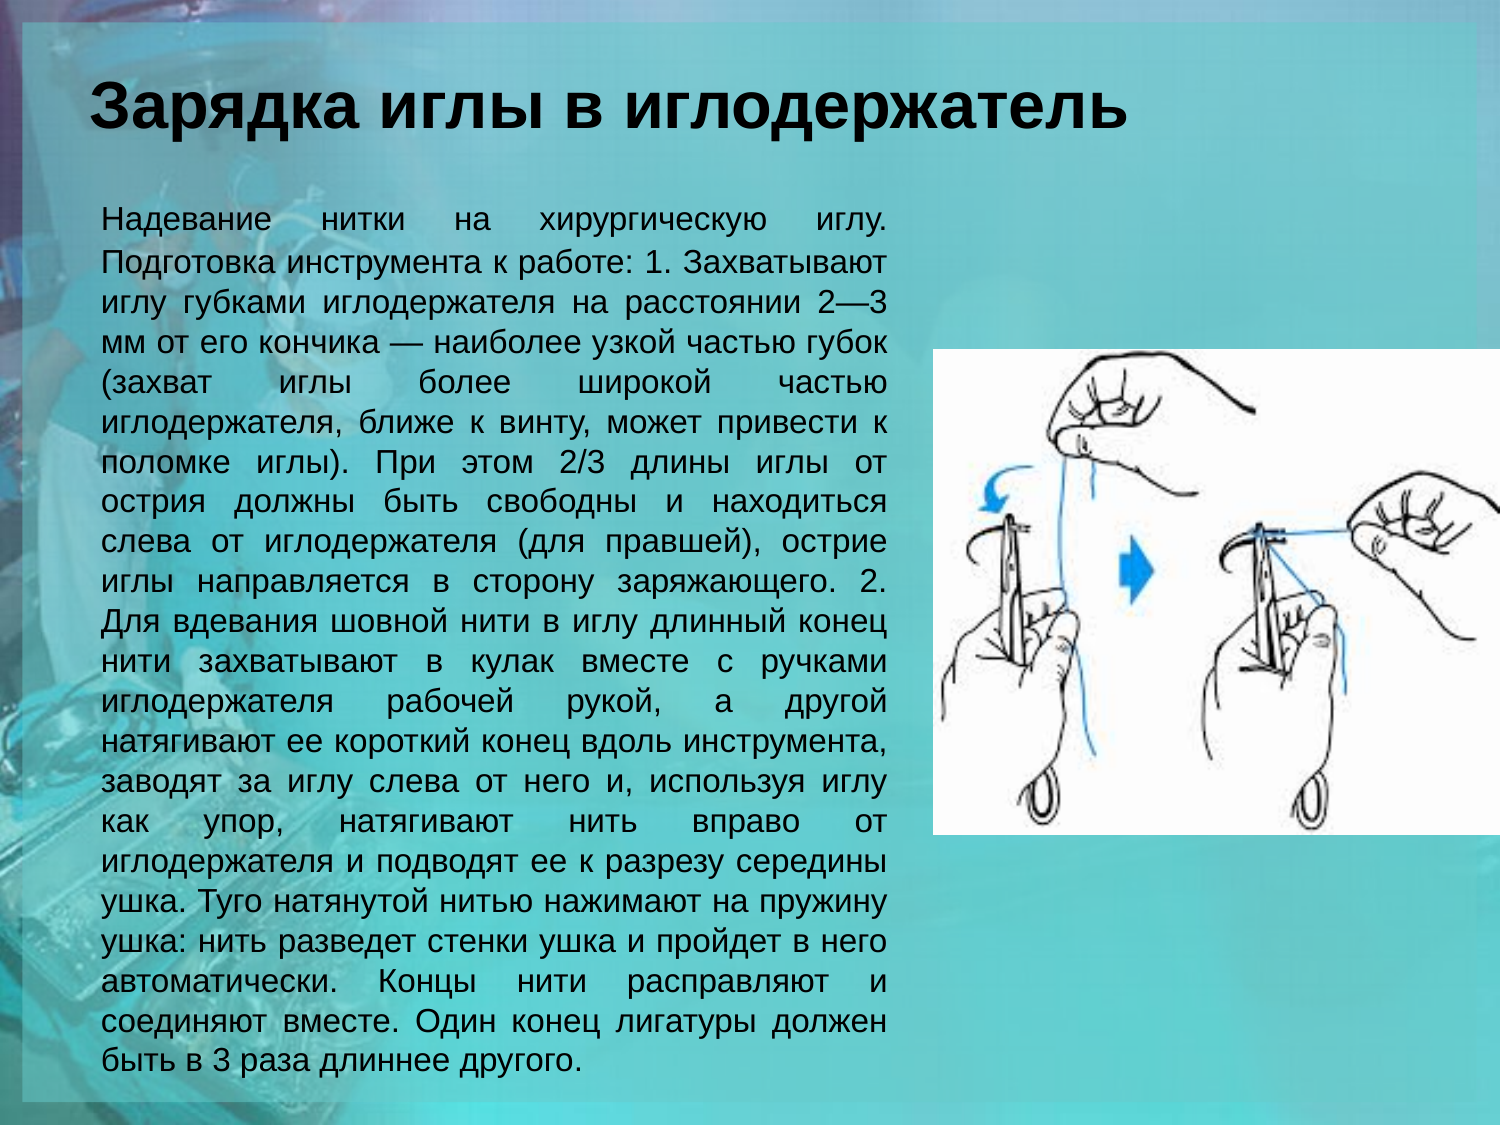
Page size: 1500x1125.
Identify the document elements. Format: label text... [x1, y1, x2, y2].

list Надевание нитки на хирургическую иглу. Подготовка инструмента к работе: 1. Захватывают иглу губками иглодержателя на расстоянии 2—3 мм от его кончика — наиболее узкой частью губок (захват иглы более широкой частью иглодержателя, ближе к винту, может привести к поломке иглы). При этом 2/3 длины иглы от острия должны быть свободны и находиться слева от иглодержателя (для правшей), острие иглы направляется в сторону заряжающего. 2. Для вдевания шовной нити в иглу длинный конец нити захватывают в кулак вместе с ручками иглодержателя рабочей рукой, а другой натягивают ее короткий конец вдоль инструмента, заводят за иглу слева от него и, используя иглу как упор, натягивают нить вправо от иглодержателя и подводят ее к разрезу середины ушка. Туго натянутой нитью нажимают на пружину ушка: нить разведет стенки ушка и пройдет в него автоматически. Концы нити расправляют и соединяют вместе. Один конец лигатуры должен быть в 3 раза длиннее другого. [29, 172, 904, 1006]
picture [0, 0, 1500, 1125]
title Зарядка иглы в иглодержатель [74, 44, 1425, 150]
